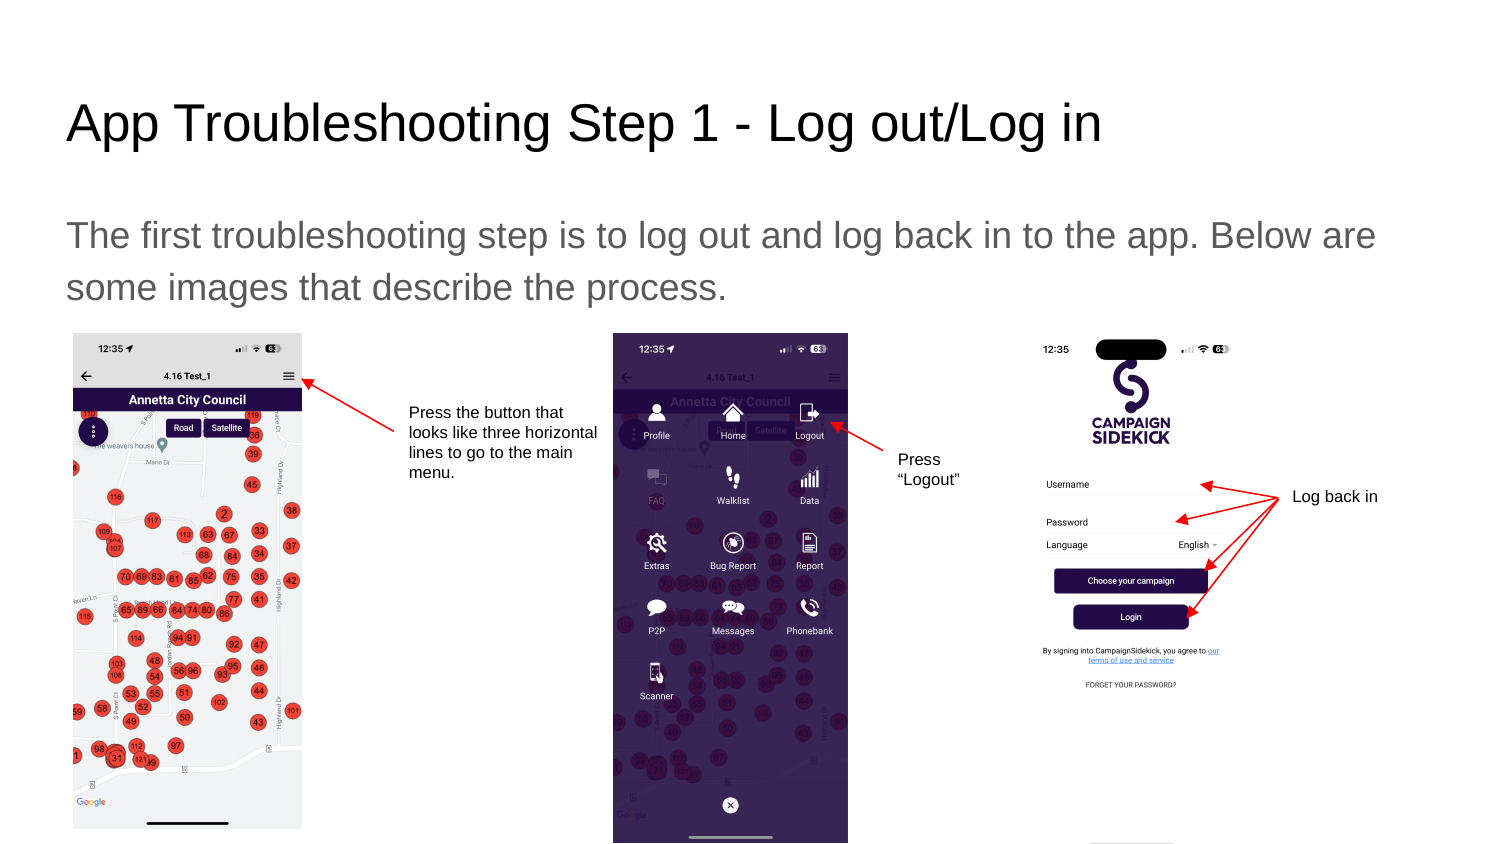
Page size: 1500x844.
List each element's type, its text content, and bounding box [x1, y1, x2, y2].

picture [1011, 333, 1251, 844]
list The first troubleshooting step is to log out and log back in to the app. Below are some images that describe the process. [51, 189, 1449, 750]
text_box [1186, 499, 1279, 619]
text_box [1174, 497, 1187, 523]
picture [73, 333, 302, 829]
picture [612, 333, 848, 843]
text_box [1199, 484, 1279, 496]
title App Troubleshooting Step 1 - Log out/Log in [51, 72, 1449, 167]
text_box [829, 421, 884, 451]
text_box Press “Logout” [882, 433, 1006, 504]
text_box Log back in [1277, 475, 1486, 516]
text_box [300, 378, 395, 432]
text_box Press the button that looks like three horizontal lines to go to the main menu. [393, 387, 607, 498]
